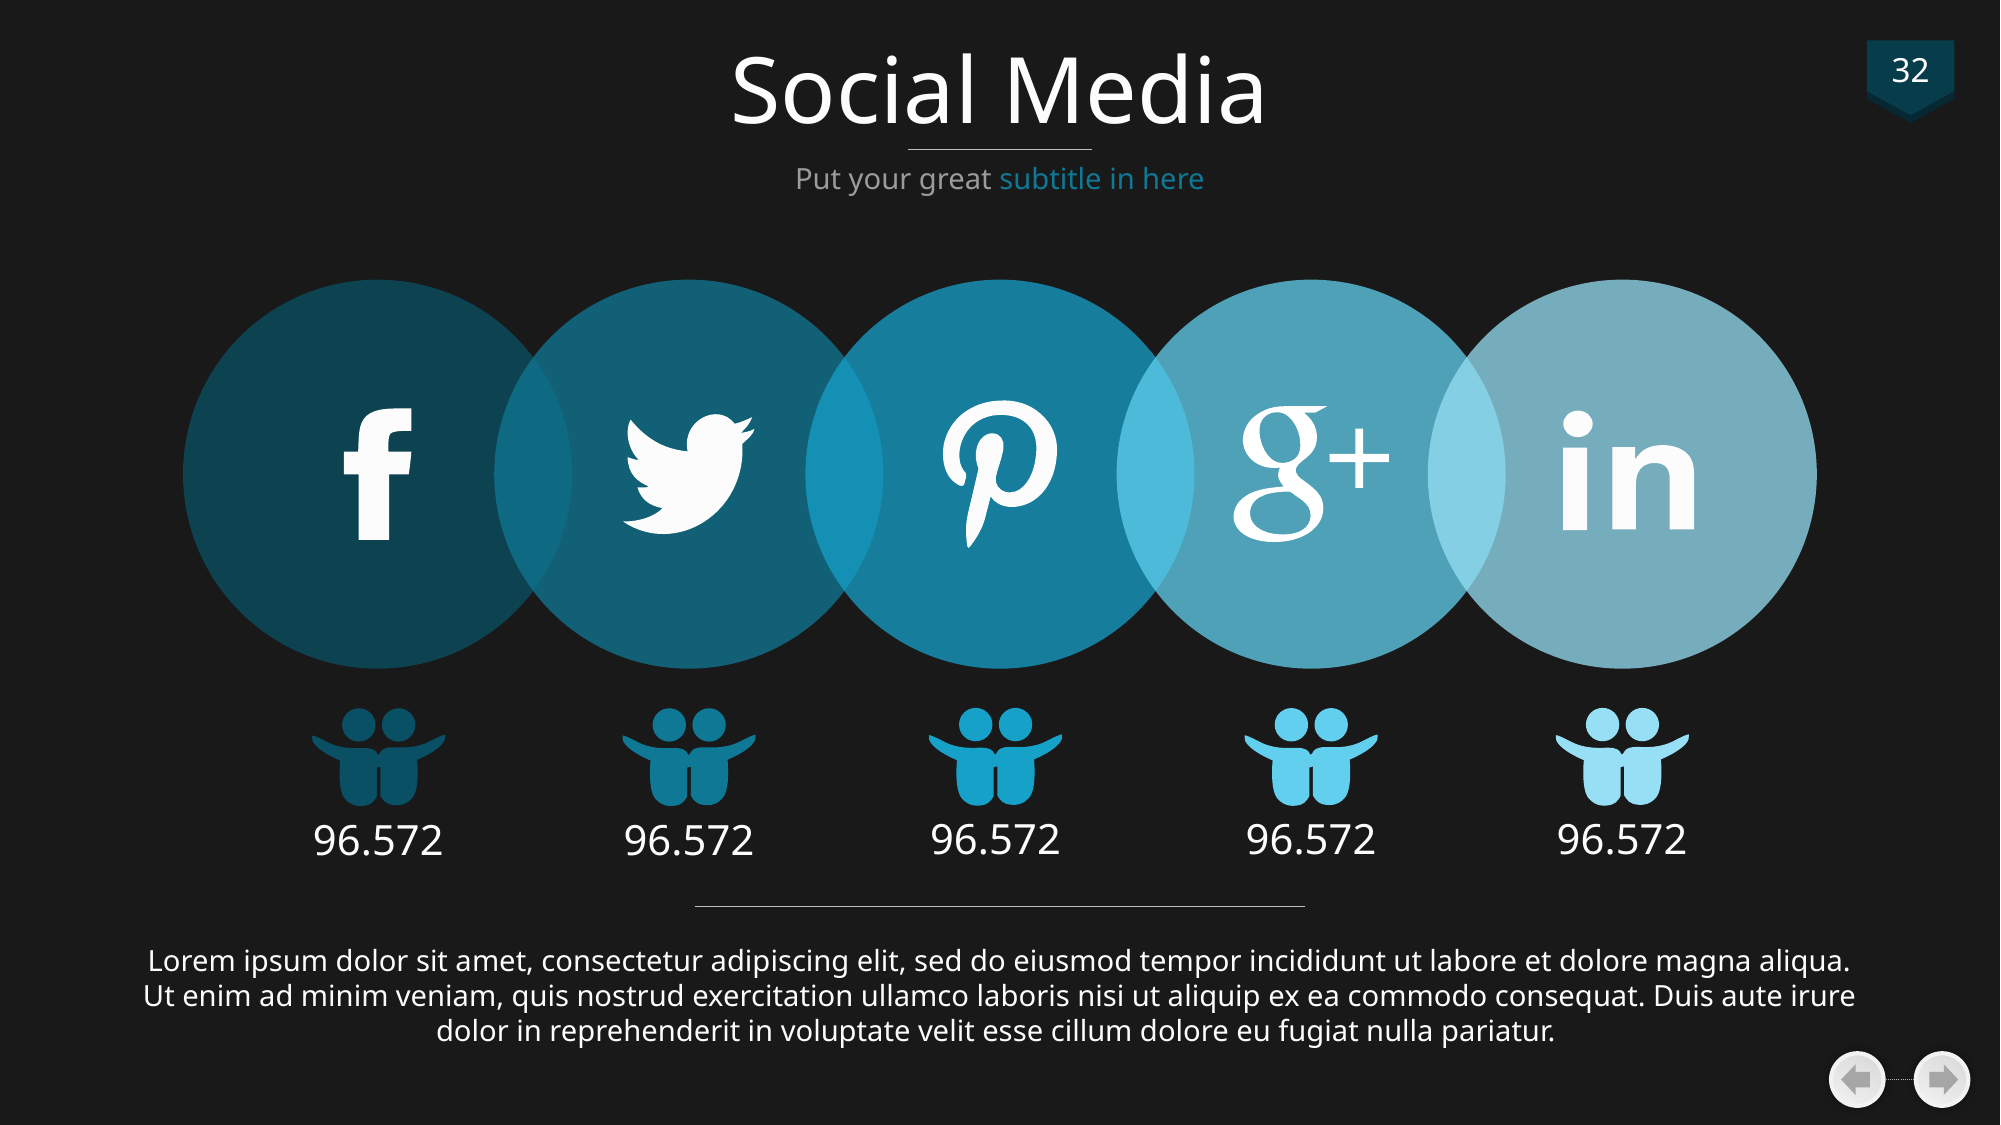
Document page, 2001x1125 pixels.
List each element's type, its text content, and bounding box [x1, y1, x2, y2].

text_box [1244, 707, 1378, 806]
text_box [181, 278, 533, 670]
text_box [1426, 278, 1818, 670]
text_box [493, 278, 844, 670]
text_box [1233, 406, 1389, 543]
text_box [1555, 707, 1690, 806]
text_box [622, 708, 756, 806]
text_box 96.572 [298, 805, 459, 871]
footer Put your great subtitle in here [662, 147, 1338, 208]
text_box 96.572 [915, 805, 1076, 871]
text_box [942, 400, 1058, 548]
text_box [623, 414, 755, 535]
title Social Media [385, 28, 1615, 160]
text_box 96.572 [1230, 805, 1392, 871]
text_box [1115, 278, 1467, 670]
text_box [804, 278, 1156, 670]
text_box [1563, 410, 1694, 530]
slide_number 32 [1852, 41, 1969, 102]
text_box [343, 408, 412, 540]
text_box 96.572 [1541, 805, 1703, 871]
text_box Lorem ipsum dolor sit amet, consectetur adipiscing elit, sed do eiusmod tempor incididunt ut labore et dolore magna aliqua. Ut enim ad minim veniam, quis nostrud exercitation ullamco laboris nisi ut aliquip ex ea commodo consequat. Duis aute irure dolor in reprehenderit in voluptate velit esse cillum dolore eu fugiat nulla pariatur. [122, 935, 1878, 1055]
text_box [311, 708, 446, 806]
text_box 96.572 [608, 805, 770, 871]
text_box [928, 707, 1063, 806]
